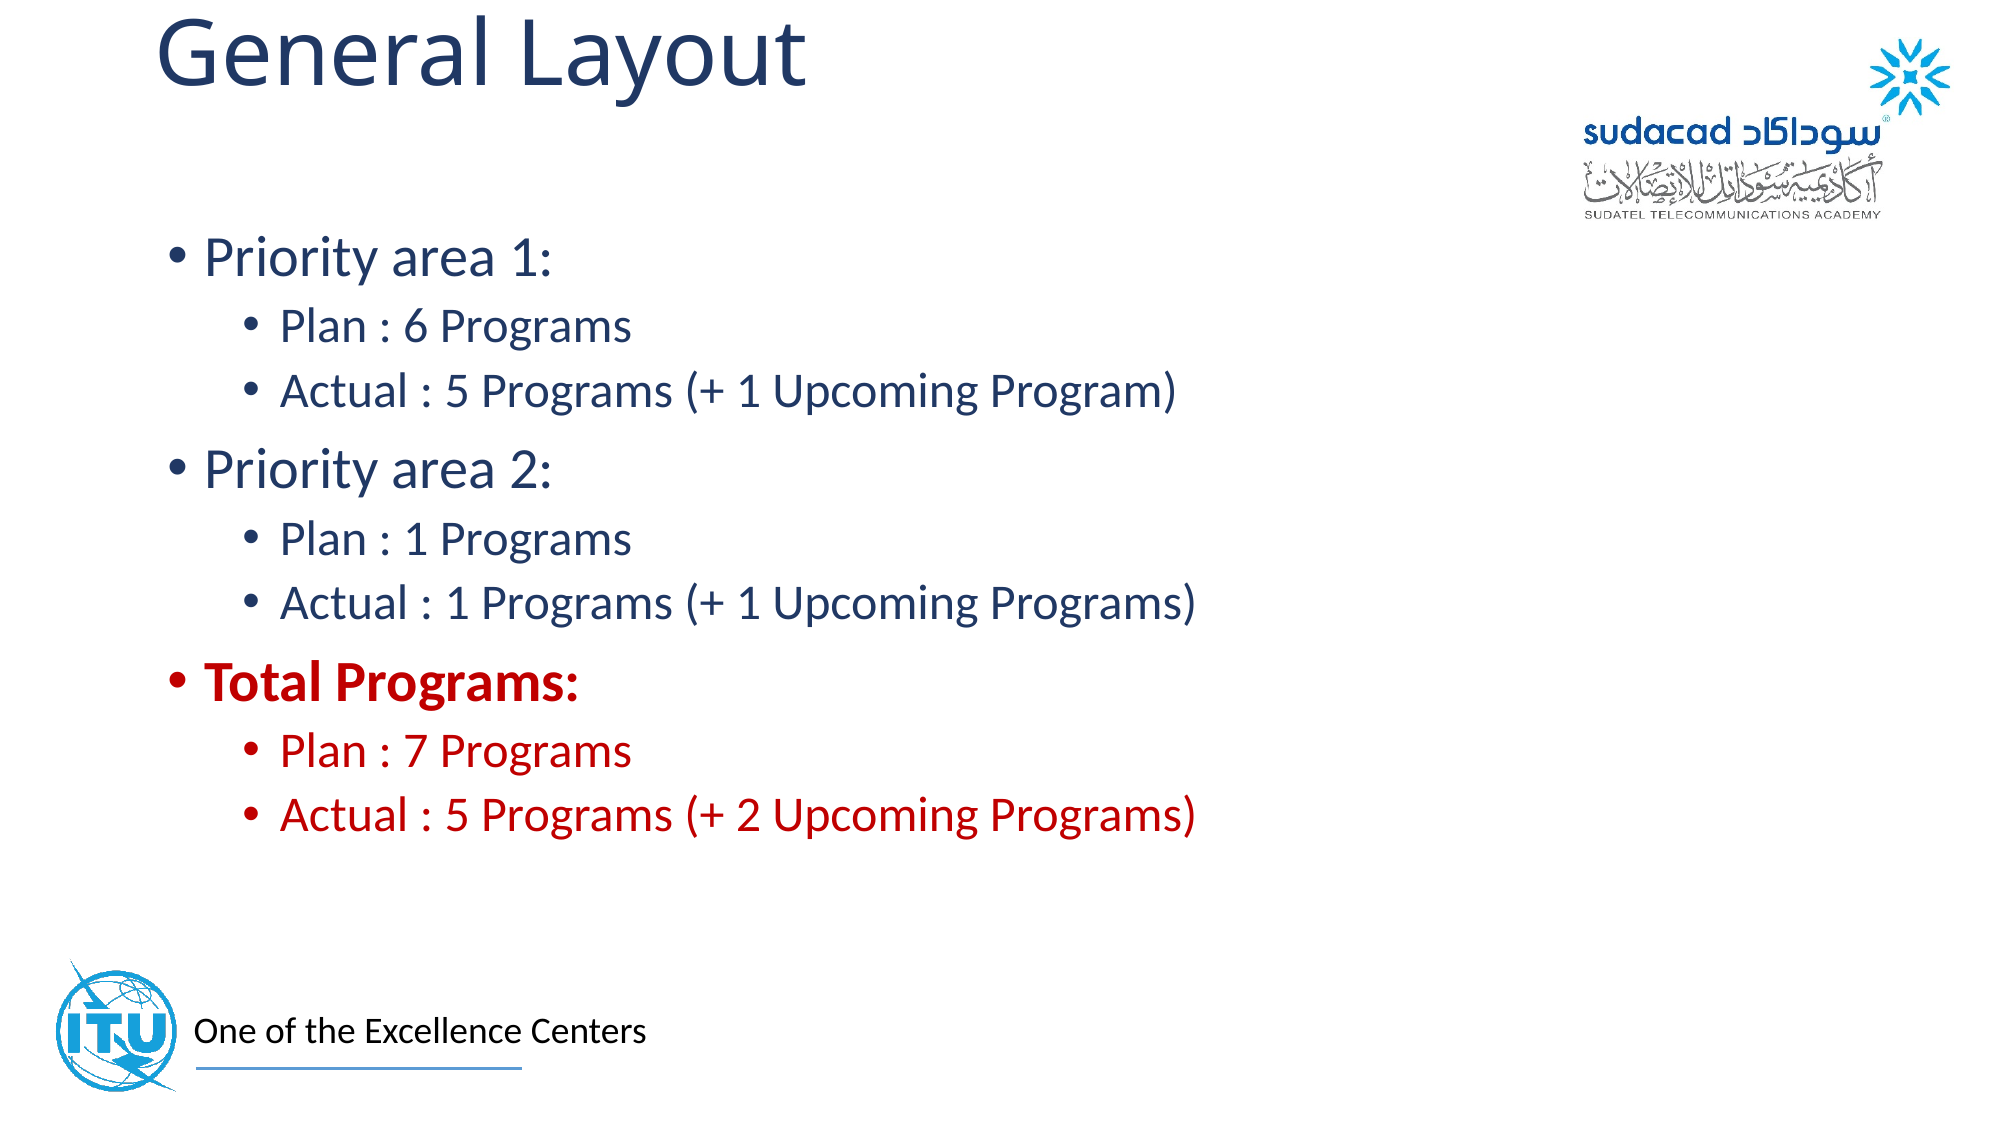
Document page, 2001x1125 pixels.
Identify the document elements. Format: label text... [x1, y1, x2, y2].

text_box Priority area 1: Plan : 6 Programs Actual : 5 Programs (+ 1 Upcoming Program) Priority area 2: Plan : 1 Programs Actual : 1 Programs (+ 1 Upcoming Programs) Total Programs: Plan : 7 Programs Actual : 5 Programs (+ 2 Upcoming Programs) [152, 218, 1878, 1024]
picture [55, 957, 177, 1092]
text_box General Layout [140, 0, 1866, 217]
picture [1583, 37, 1954, 221]
